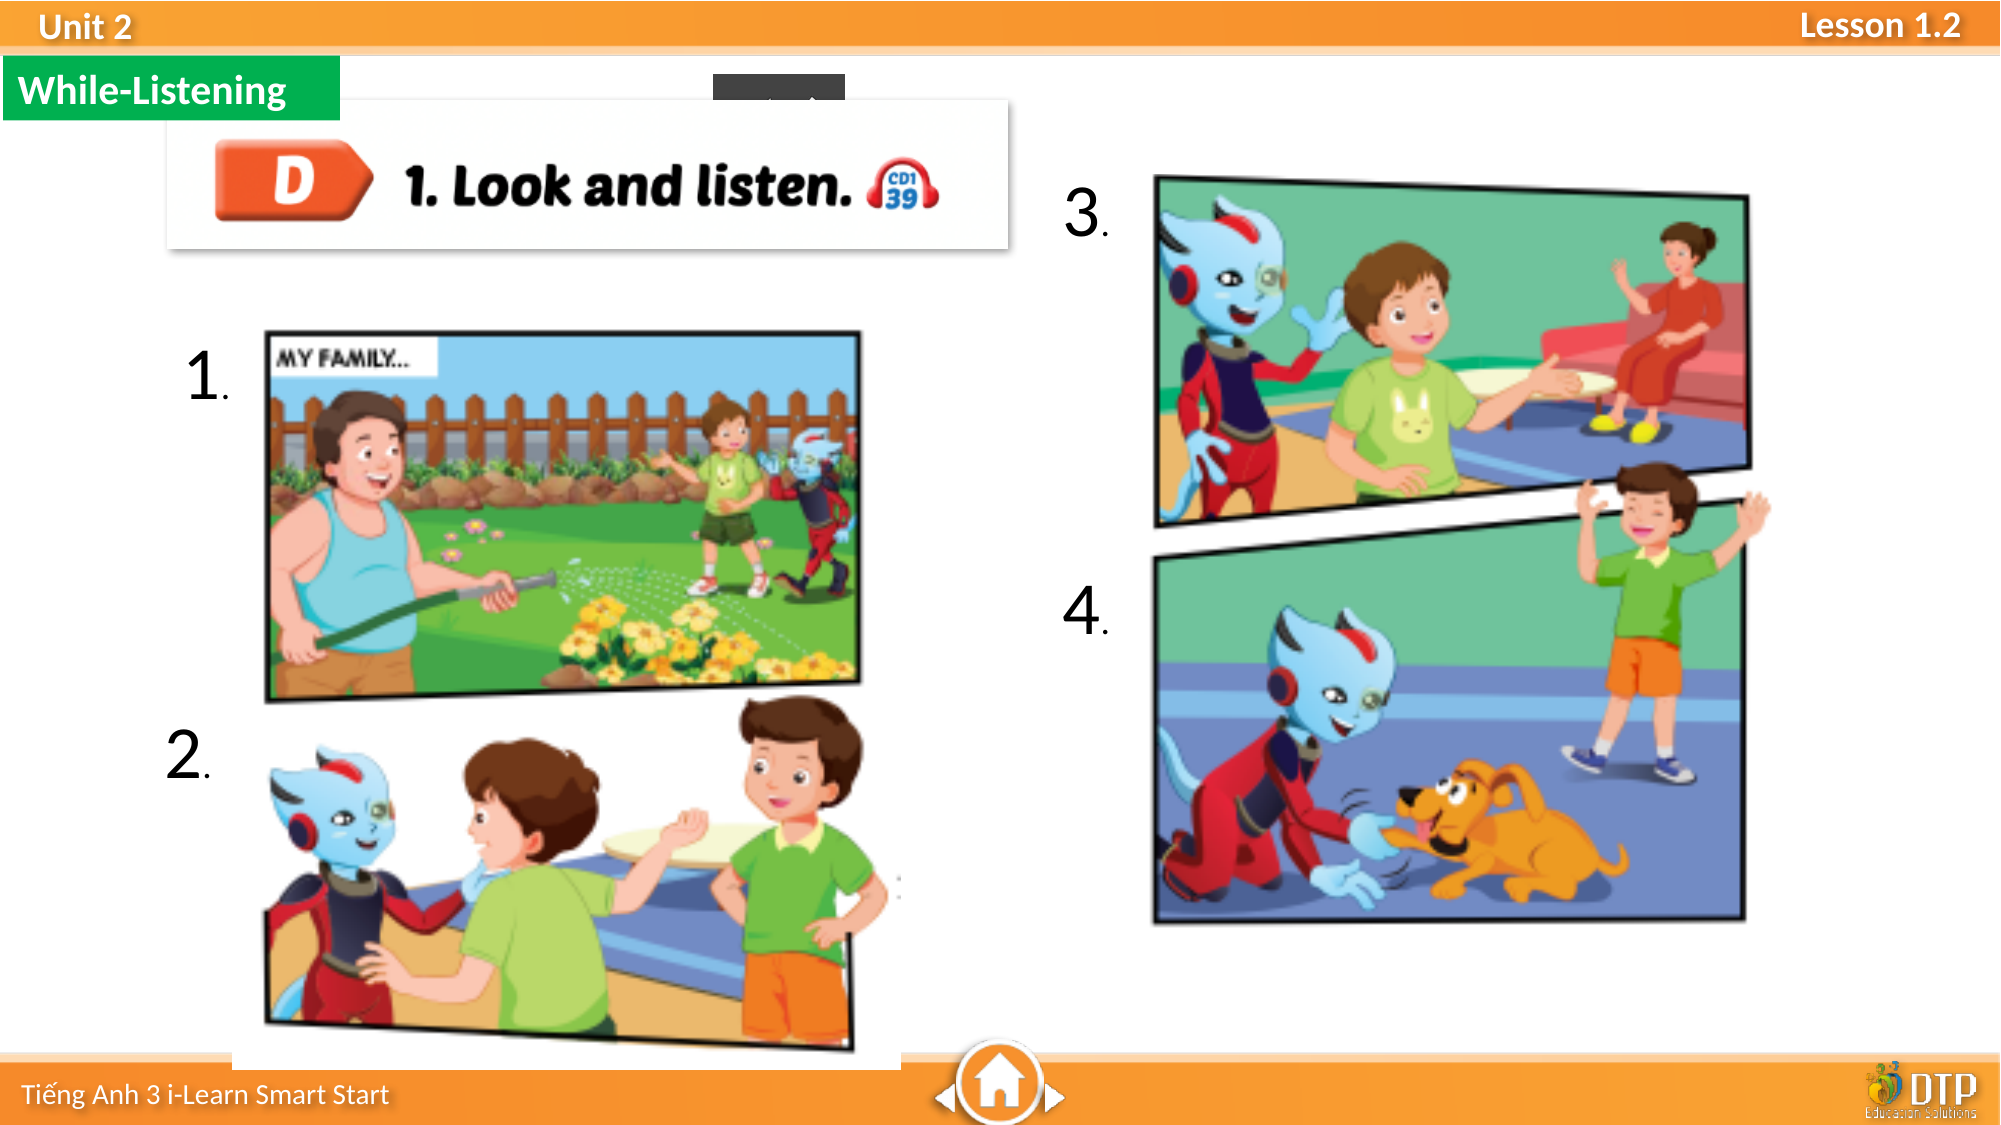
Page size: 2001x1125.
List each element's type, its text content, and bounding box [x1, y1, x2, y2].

text_box 2. [149, 696, 226, 802]
text_box While-Listening [3, 55, 340, 121]
text_box 1. [168, 316, 226, 422]
text_box 4. [1047, 551, 1122, 657]
text_box 3. [1047, 153, 1126, 259]
picture [0, 1, 2000, 1125]
